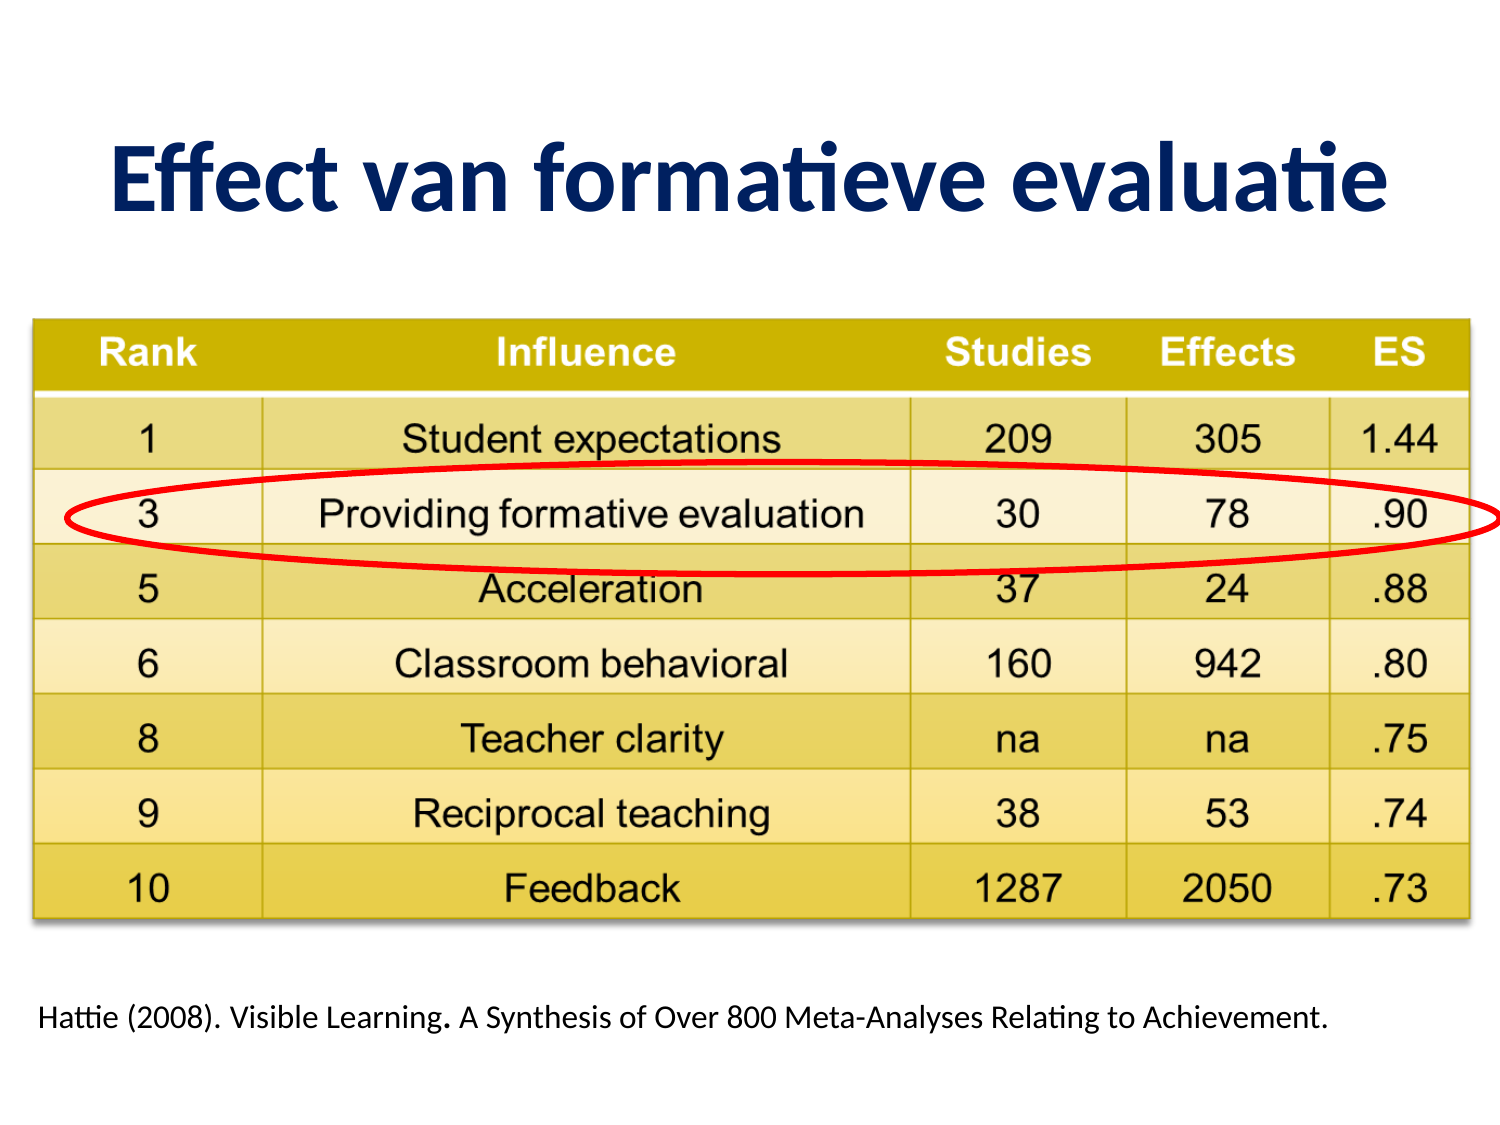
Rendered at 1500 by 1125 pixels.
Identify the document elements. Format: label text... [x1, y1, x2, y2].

text_box [1484, 504, 1500, 533]
text_box Hattie (2008). Visible Learning. A Synthesis of Over 800 Meta-Analyses Relating to Achievement. [23, 987, 1500, 1103]
title Effect van formatieve evaluatie [0, 78, 1500, 266]
picture [24, 314, 1479, 936]
